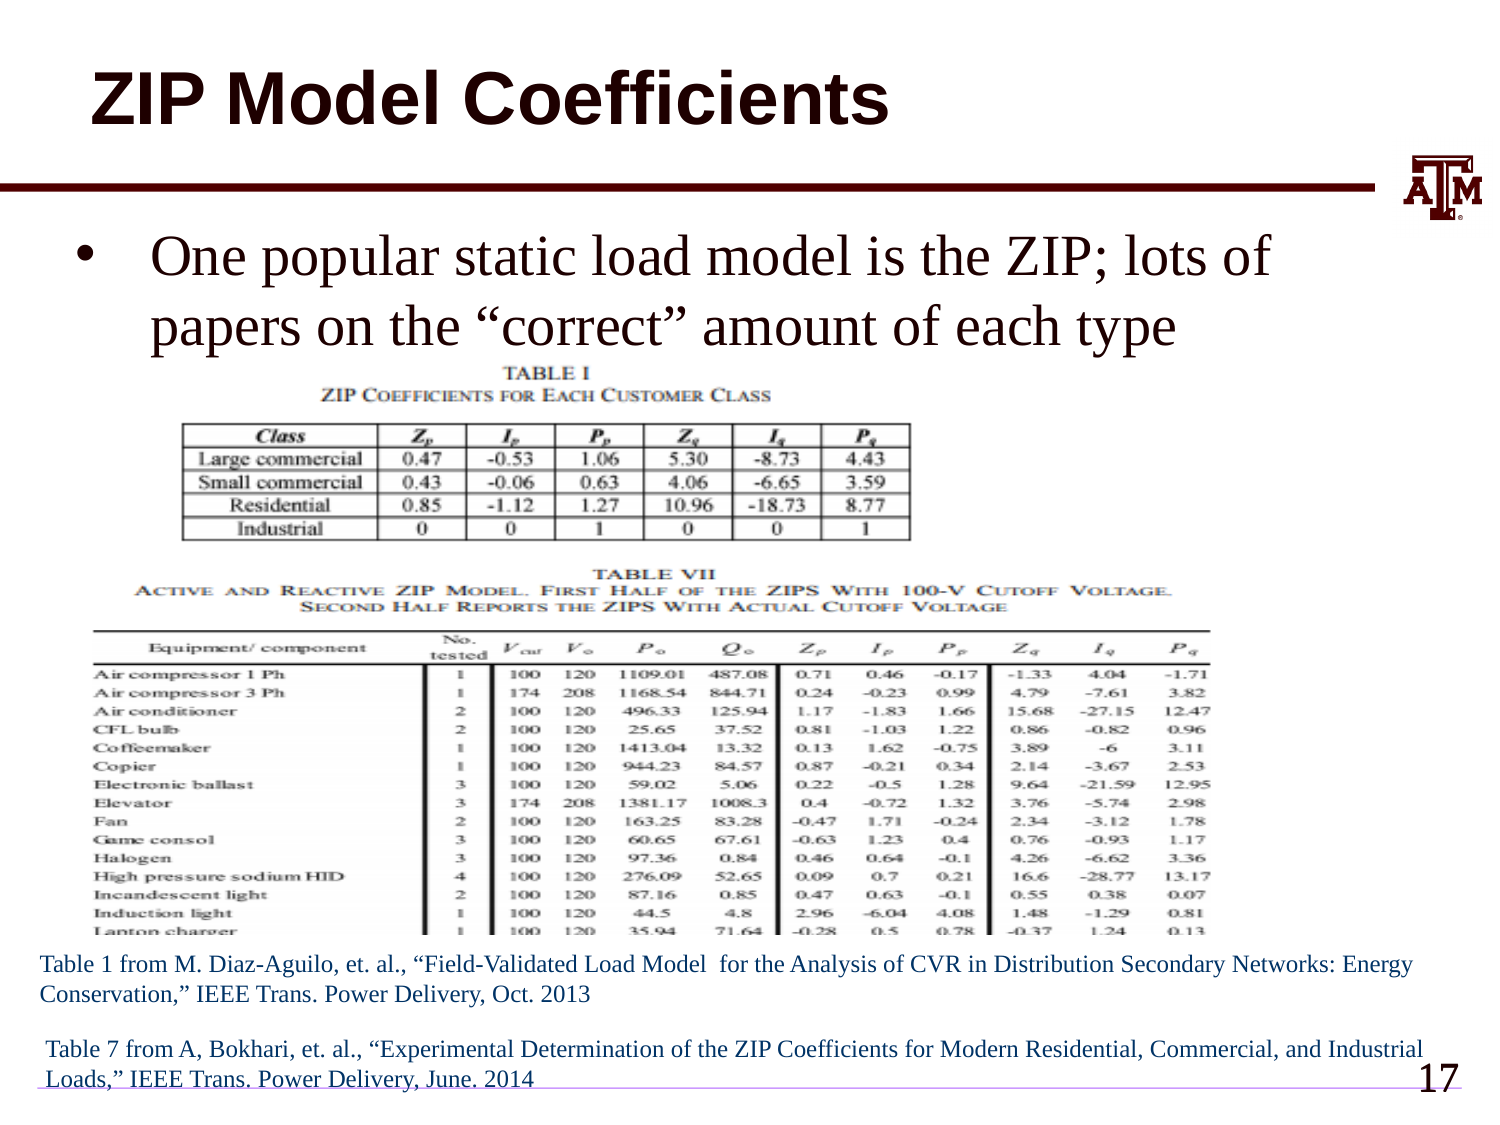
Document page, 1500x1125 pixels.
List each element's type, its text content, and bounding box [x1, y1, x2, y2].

title ZIP Model Coefficients [74, 12, 1388, 188]
list One popular static load model is the ZIP; lots of papers on the “correct” amount of each type [59, 209, 1451, 628]
text_box Table 1 from M. Diaz-Aguilo, et. al., “Field-Validated Load Model for the Analysis of CVR in Distribution Secondary Networks: Energy Conservation,” IEEE Trans. Power Delivery, Oct. 2013 [24, 939, 1450, 1015]
text_box Table 7 from A, Bokhari, et. al., “Experimental Determination of the ZIP Coefficients for Modern Residential, Commercial, and Industrial Loads,” IEEE Trans. Power Delivery, June. 2014 [30, 1025, 1456, 1100]
text_box 16 [1162, 1037, 1475, 1113]
picture [70, 362, 1247, 936]
picture [1392, 137, 1493, 238]
